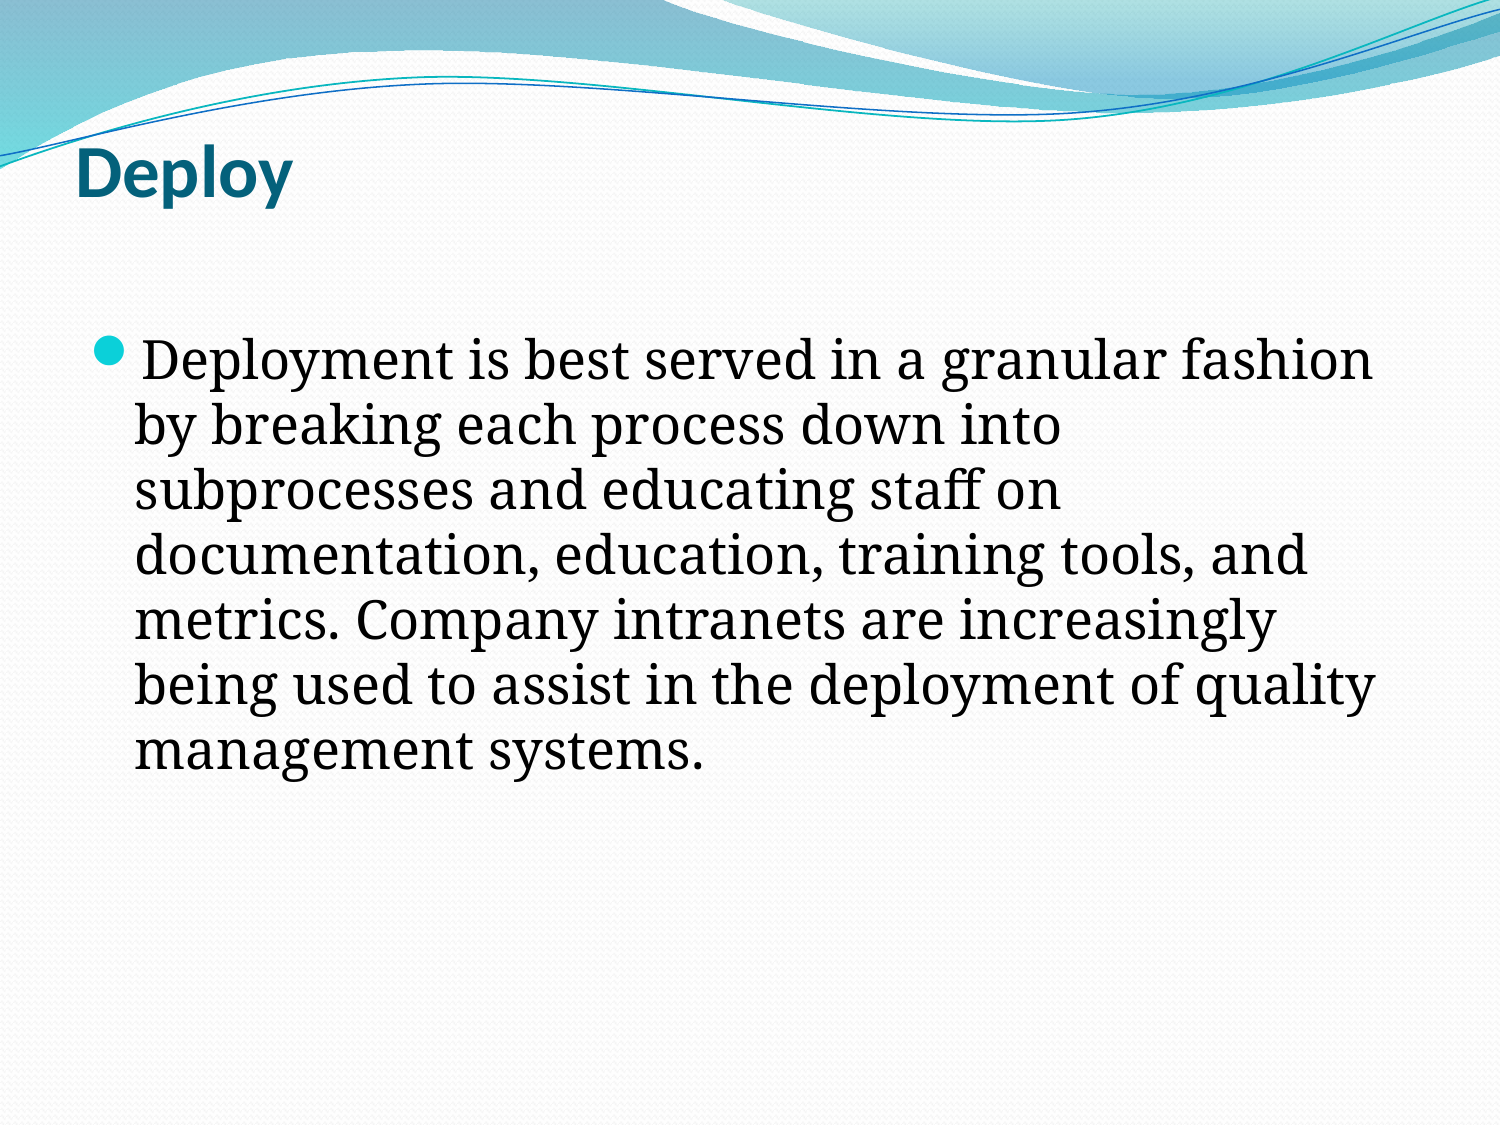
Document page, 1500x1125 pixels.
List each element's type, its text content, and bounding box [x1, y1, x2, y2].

list Deployment is best served in a granular fashion by breaking each process down into subprocesses and educating staff on documentation, education, training tools, and metrics. Company intranets are increasingly being used to assist in the deployment of quality management systems. [75, 317, 1425, 1038]
title Deploy [75, 115, 1425, 303]
